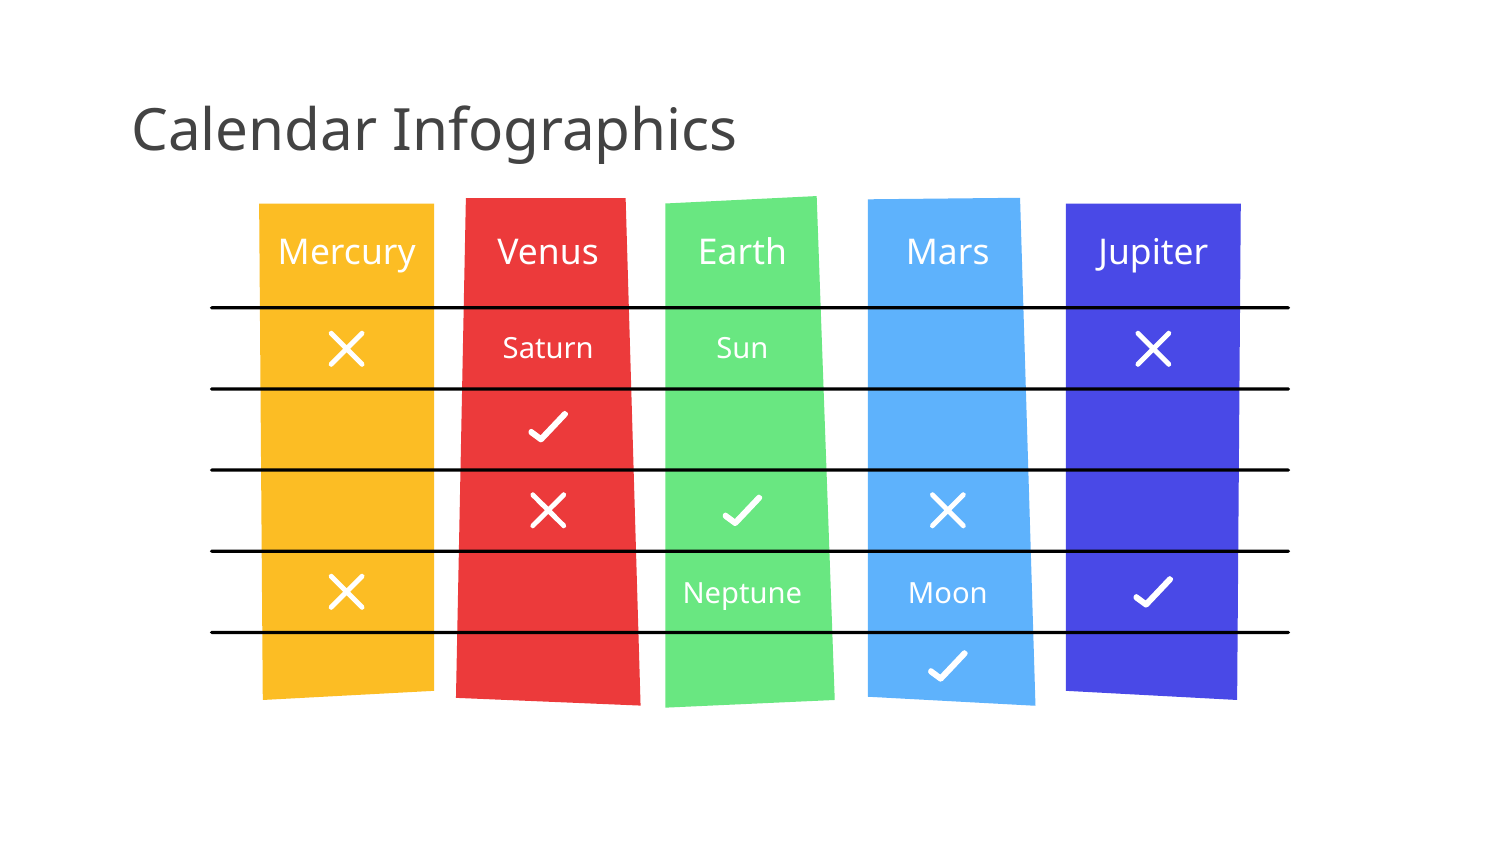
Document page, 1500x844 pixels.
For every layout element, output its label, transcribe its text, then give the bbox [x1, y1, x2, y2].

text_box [649, 643, 835, 708]
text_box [254, 203, 440, 304]
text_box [855, 197, 1041, 304]
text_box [1060, 203, 1246, 304]
title Calendar Infographics [116, 88, 1384, 167]
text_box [649, 195, 835, 304]
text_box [455, 643, 641, 706]
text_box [455, 197, 641, 304]
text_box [1060, 643, 1246, 701]
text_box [855, 643, 1041, 707]
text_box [254, 643, 440, 701]
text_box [209, 305, 1291, 635]
